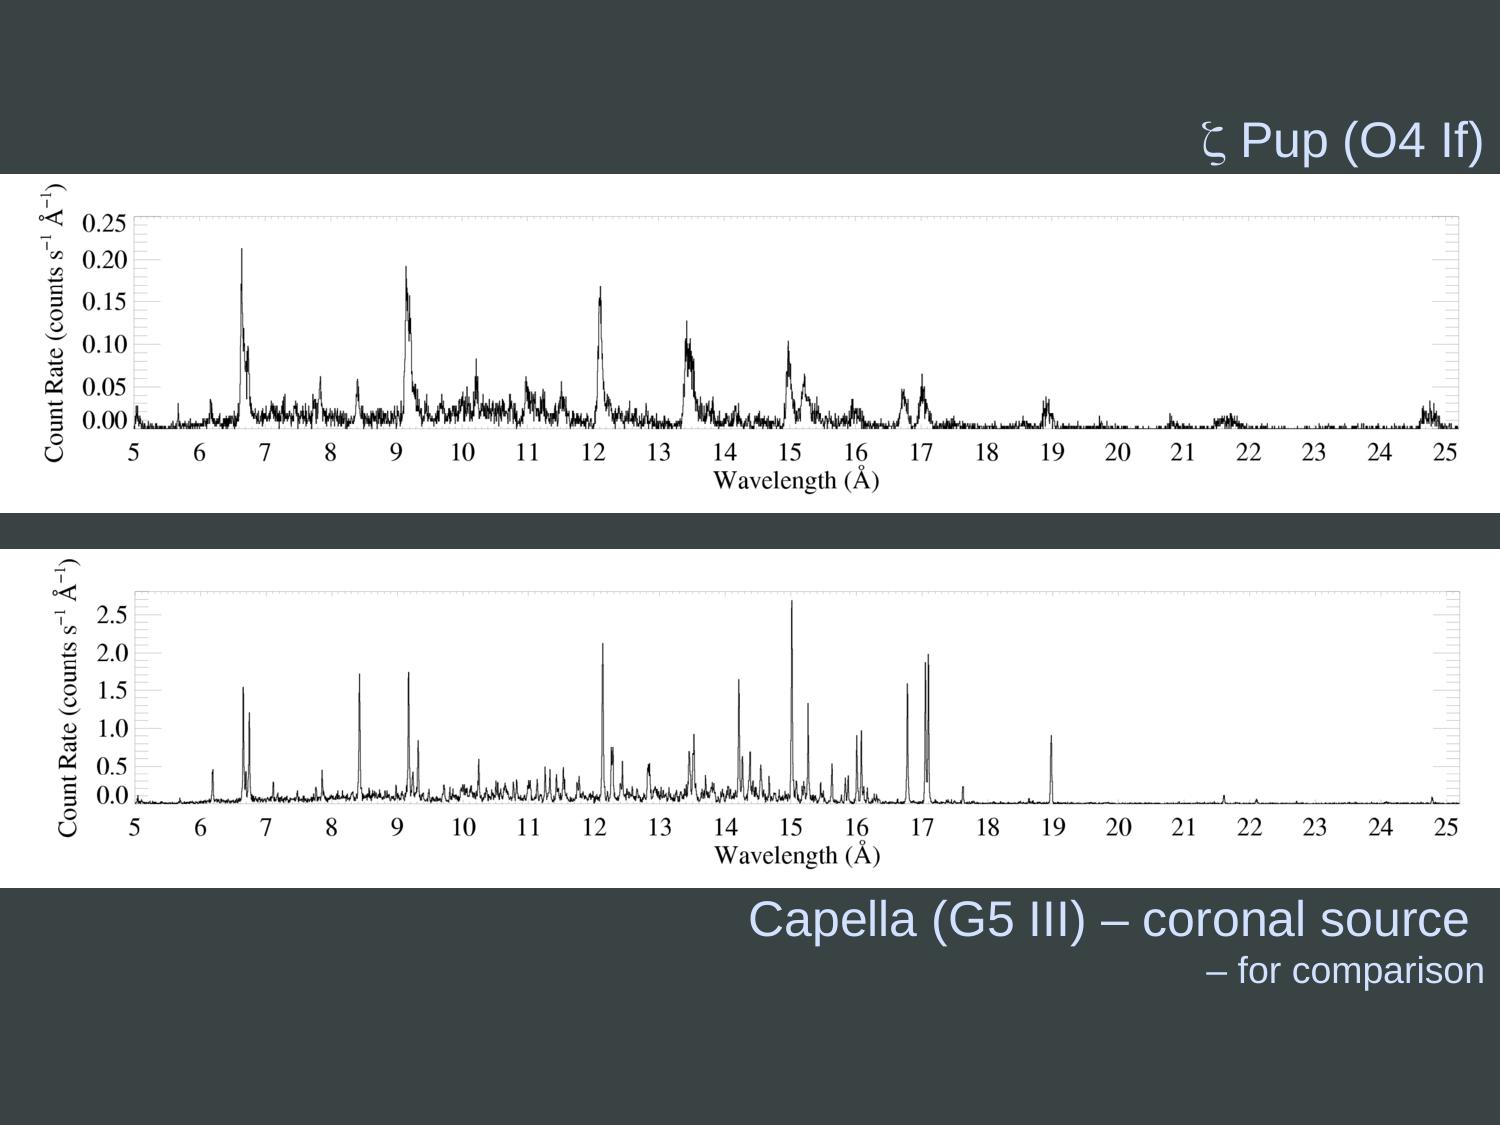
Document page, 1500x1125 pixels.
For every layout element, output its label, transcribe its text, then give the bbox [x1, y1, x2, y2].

picture [0, 174, 1500, 513]
text_box Capella (G5 III) – coronal source – for comparison [500, 896, 1500, 999]
picture [0, 549, 1500, 888]
text_box  Pup (O4 If) [1137, 99, 1500, 174]
